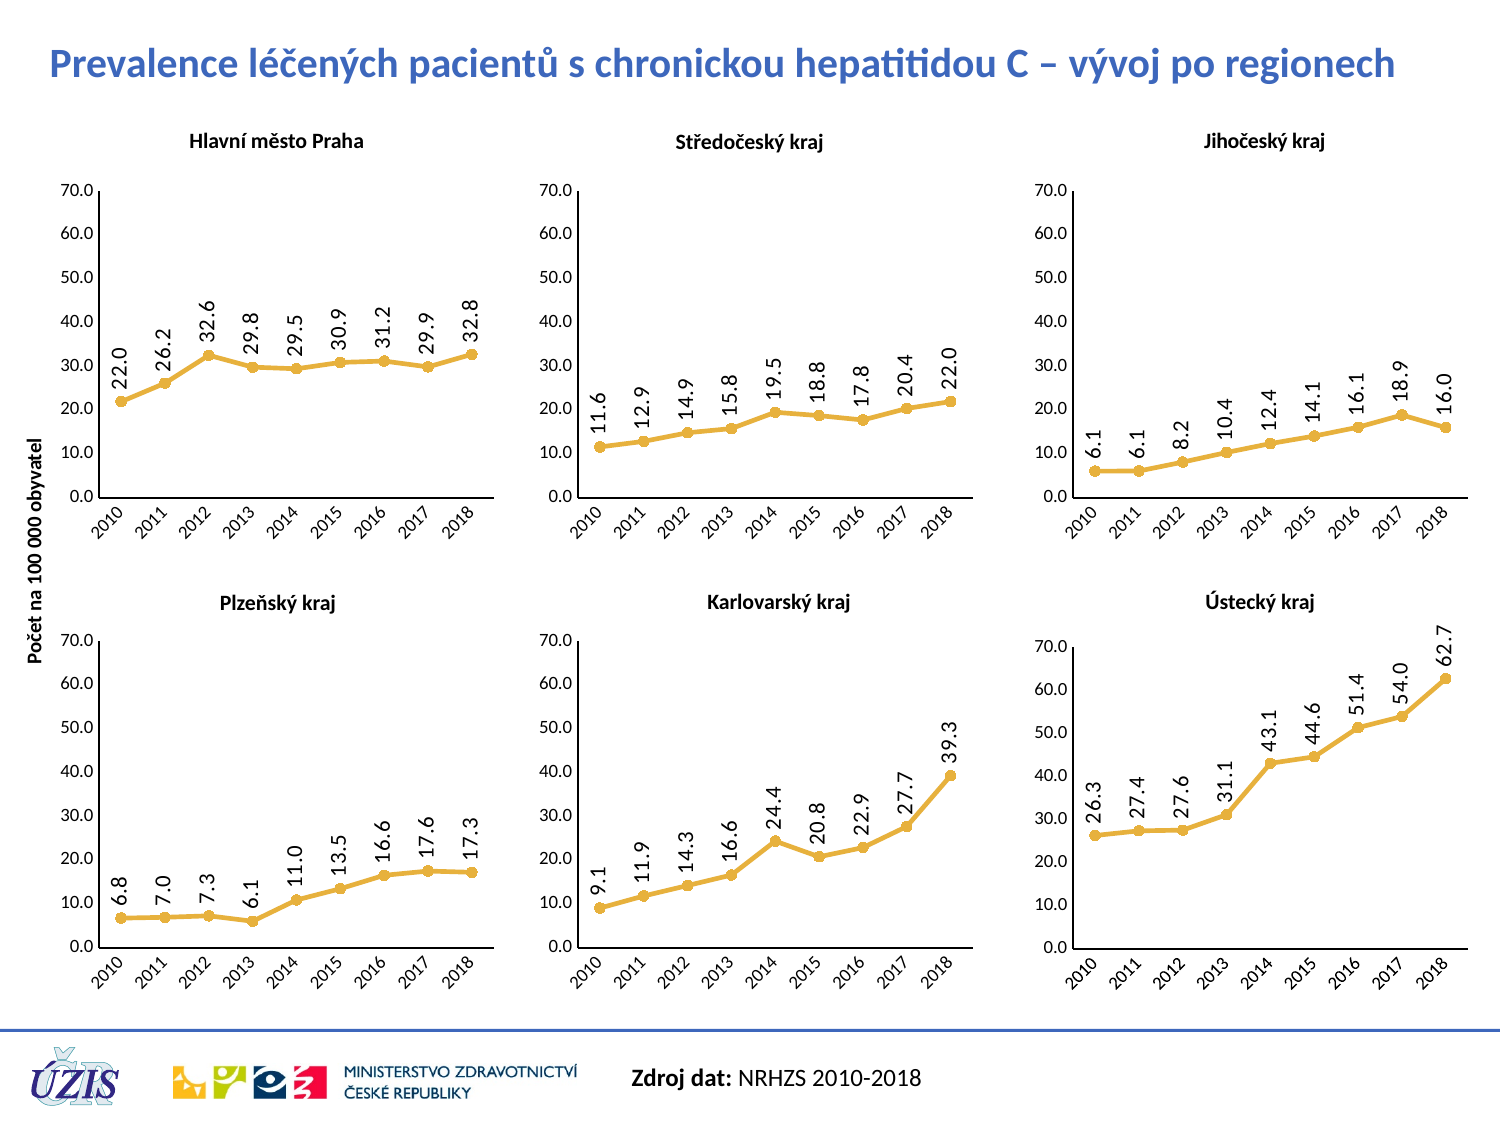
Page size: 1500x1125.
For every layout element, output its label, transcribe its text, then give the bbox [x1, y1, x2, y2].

chart [529, 174, 982, 552]
chart [51, 174, 504, 552]
title Prevalence léčených pacientů s chronickou hepatitidou C – vývoj po regionech [34, 27, 1489, 103]
picture [173, 1063, 577, 1099]
text_box Ústecký kraj [1190, 580, 1331, 622]
text_box Karlovarský kraj [692, 580, 866, 622]
text_box Jihočeský kraj [1189, 119, 1500, 161]
text_box Středočeský kraj [660, 120, 839, 162]
text_box Plzeňský kraj [205, 581, 352, 622]
chart [529, 624, 982, 1002]
text_box Zdroj dat: NRHZS 2010-2018 [616, 1053, 938, 1099]
chart [51, 624, 504, 1002]
text_box Hlavní město Praha [174, 119, 380, 161]
chart [1025, 174, 1477, 552]
text_box Počet na 100 000 obyvatel [13, 330, 53, 773]
chart [1025, 624, 1477, 1002]
